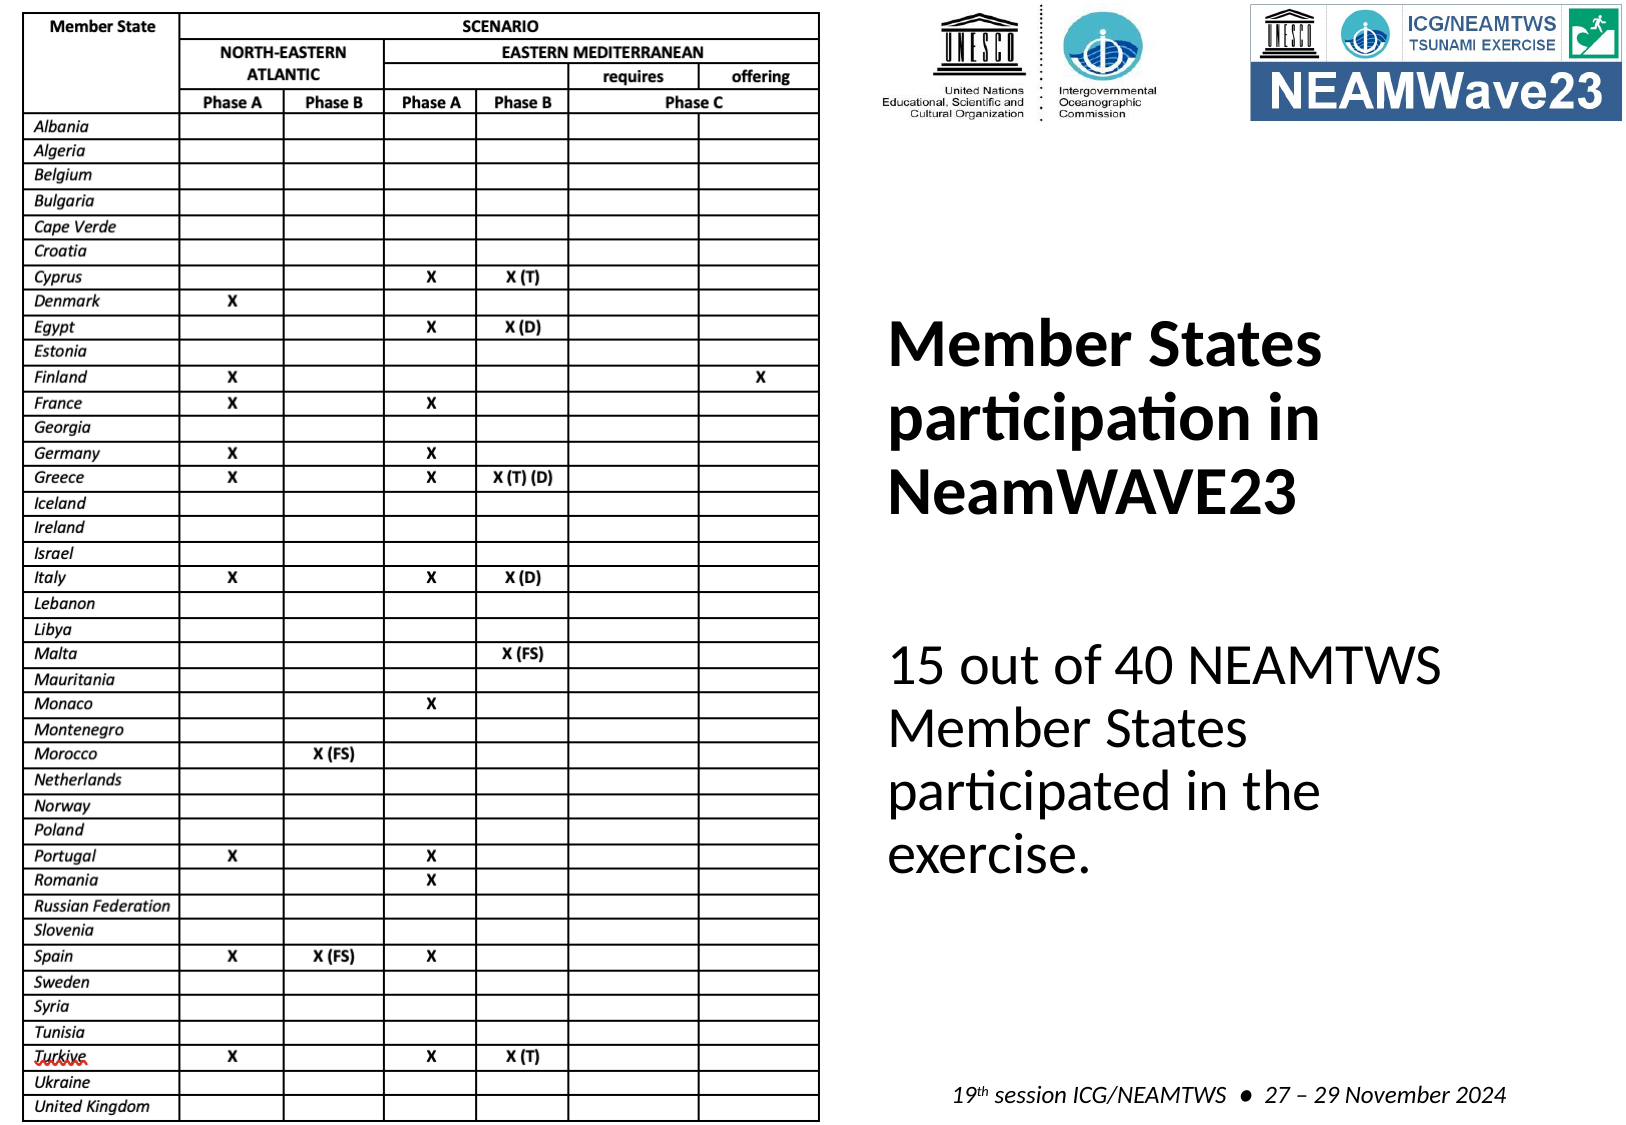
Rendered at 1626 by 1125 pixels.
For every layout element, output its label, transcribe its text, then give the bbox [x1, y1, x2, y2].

picture [10, 2, 836, 1125]
list Member States participation in NeamWAVE23 15 out of 40 NEAMTWS Member States participated in the exercise. [872, 299, 1551, 1014]
picture [1248, 2, 1624, 123]
text_box 19th session ICG/NEAMTWS ● 27 – 29 November 2024 [836, 1074, 1625, 1119]
text_box [880, 3, 1158, 123]
